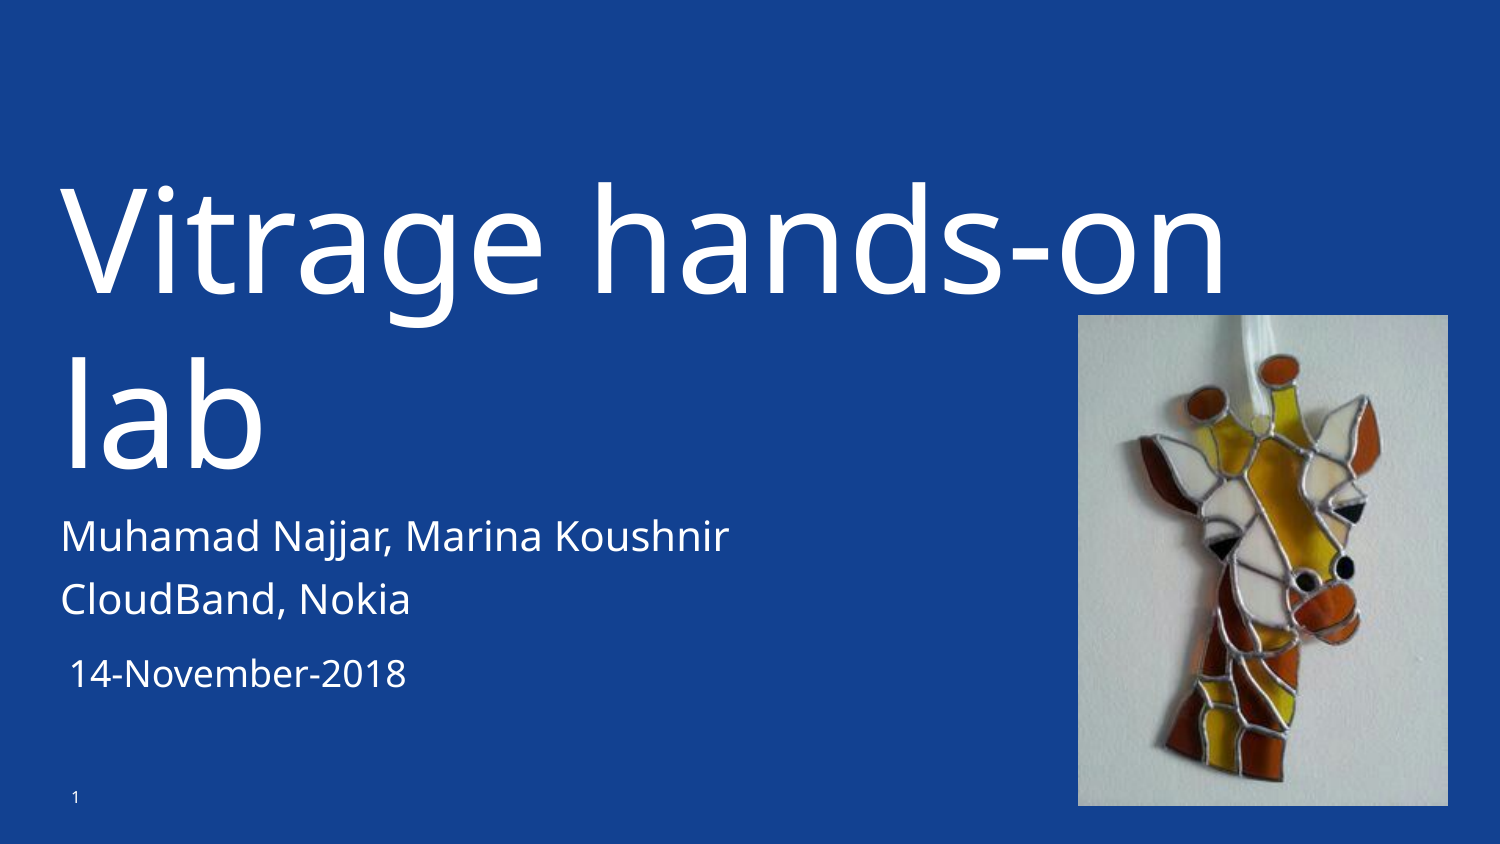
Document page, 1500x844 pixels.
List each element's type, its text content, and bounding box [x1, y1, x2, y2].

list 14-November-2018 [68, 649, 1073, 764]
list Vitrage hands-on lab Muhamad Najjar, Marina Koushnir CloudBand, Nokia [59, 147, 1432, 338]
picture [1078, 315, 1448, 807]
